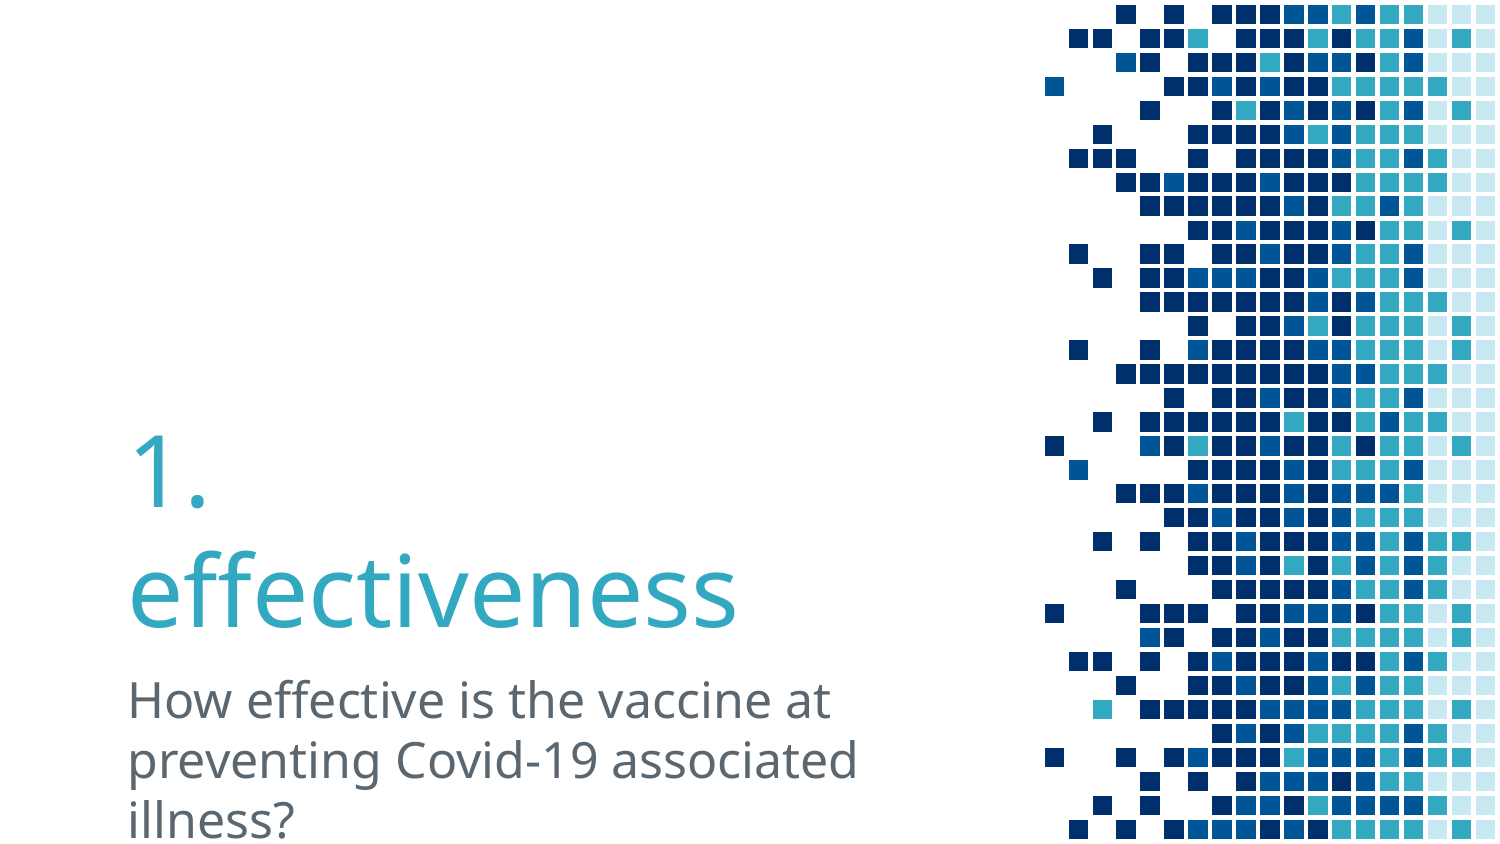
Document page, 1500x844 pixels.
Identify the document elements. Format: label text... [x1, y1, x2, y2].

title 1. effectiveness [112, 472, 977, 653]
subtitle How effective is the vaccine at preventing Covid-19 associated illness? [112, 653, 977, 783]
